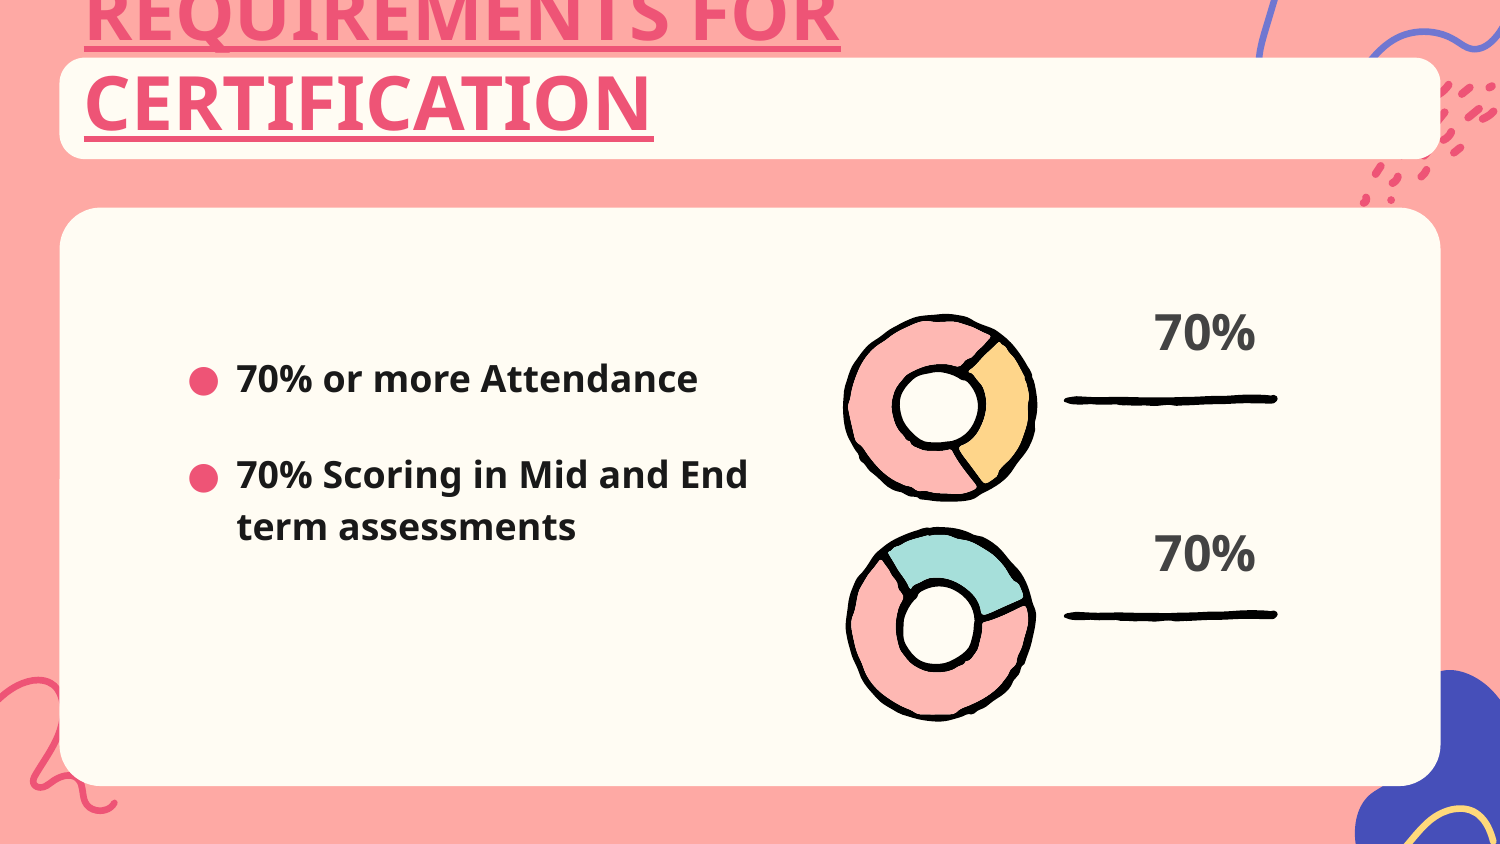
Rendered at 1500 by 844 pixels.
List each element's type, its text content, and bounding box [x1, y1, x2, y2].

text_box REQUIREMENTS FOR CERTIFICATION [68, 40, 1279, 161]
text_box [1063, 394, 1278, 407]
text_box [844, 526, 1037, 722]
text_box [824, 293, 1057, 524]
text_box 70% or more Attendance 70% Scoring in Mid and End term assessments [146, 332, 802, 463]
text_box 70% [1139, 505, 1313, 627]
text_box [1063, 611, 1139, 622]
text_box 70% [1139, 285, 1325, 375]
